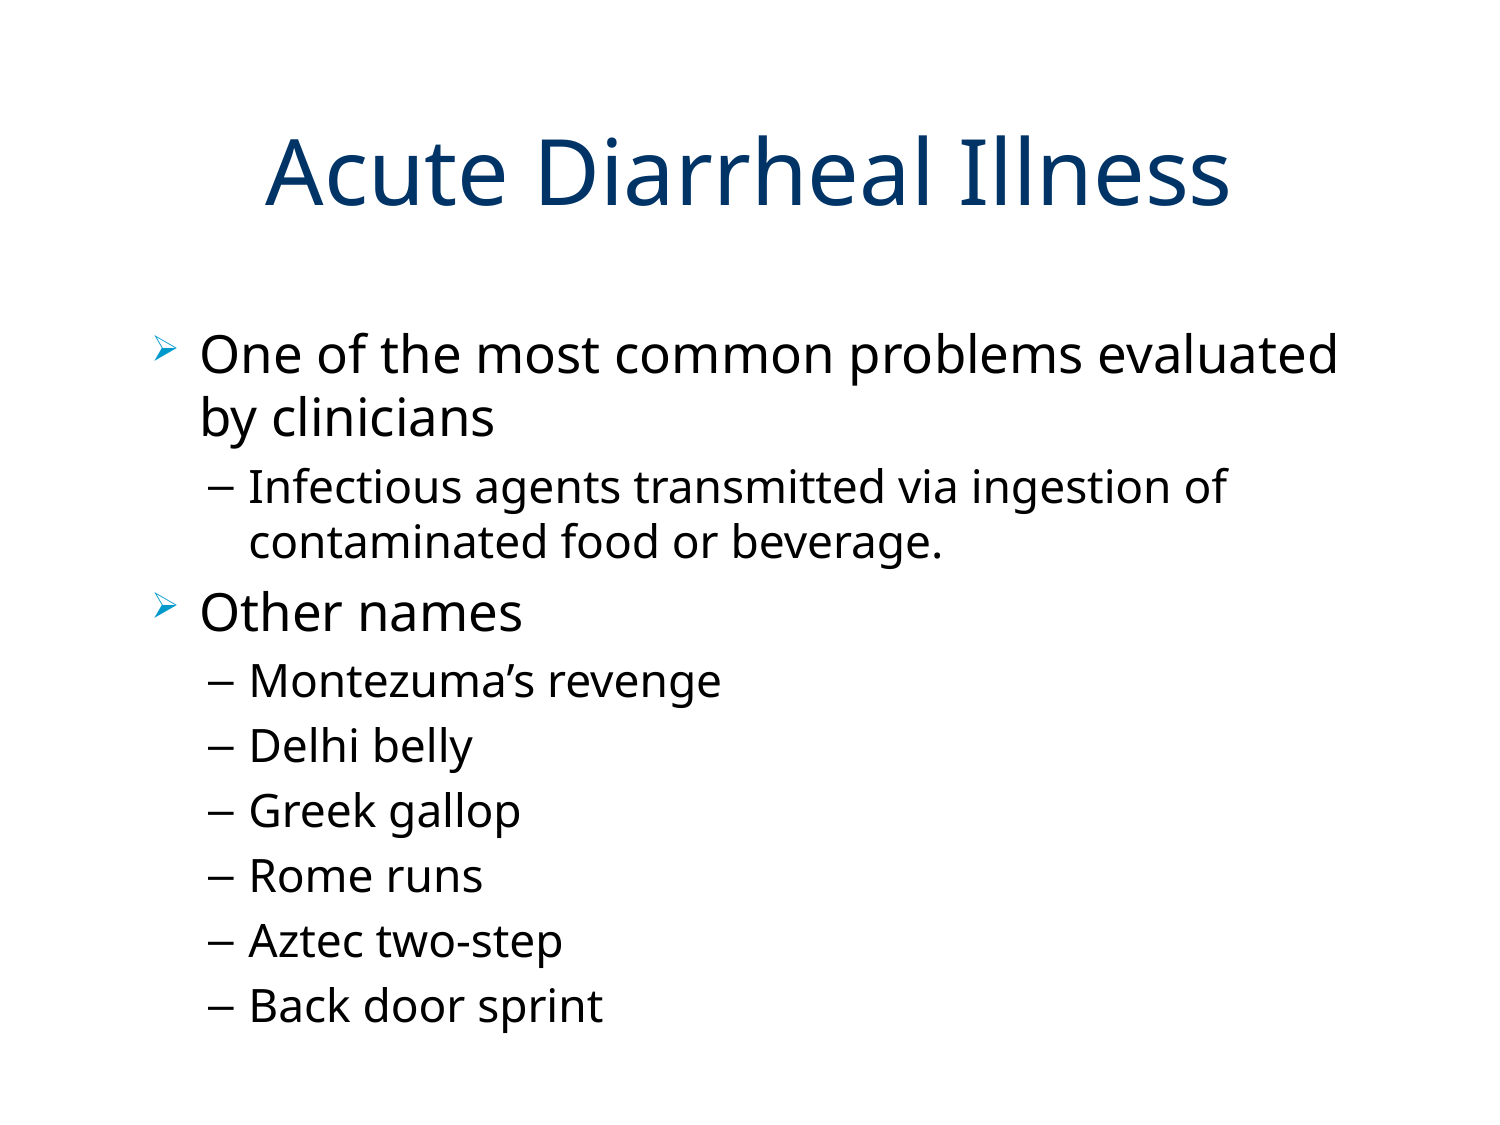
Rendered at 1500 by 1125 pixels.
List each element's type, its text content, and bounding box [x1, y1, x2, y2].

list One of the most common problems evaluated by clinicians Infectious agents transmitted via ingestion of contaminated food or beverage. Other names Montezuma’s revenge Delhi belly Greek gallop Rome runs Aztec two-step Back door sprint [137, 312, 1413, 1044]
title Acute Diarrheal Illness [112, 12, 1388, 325]
